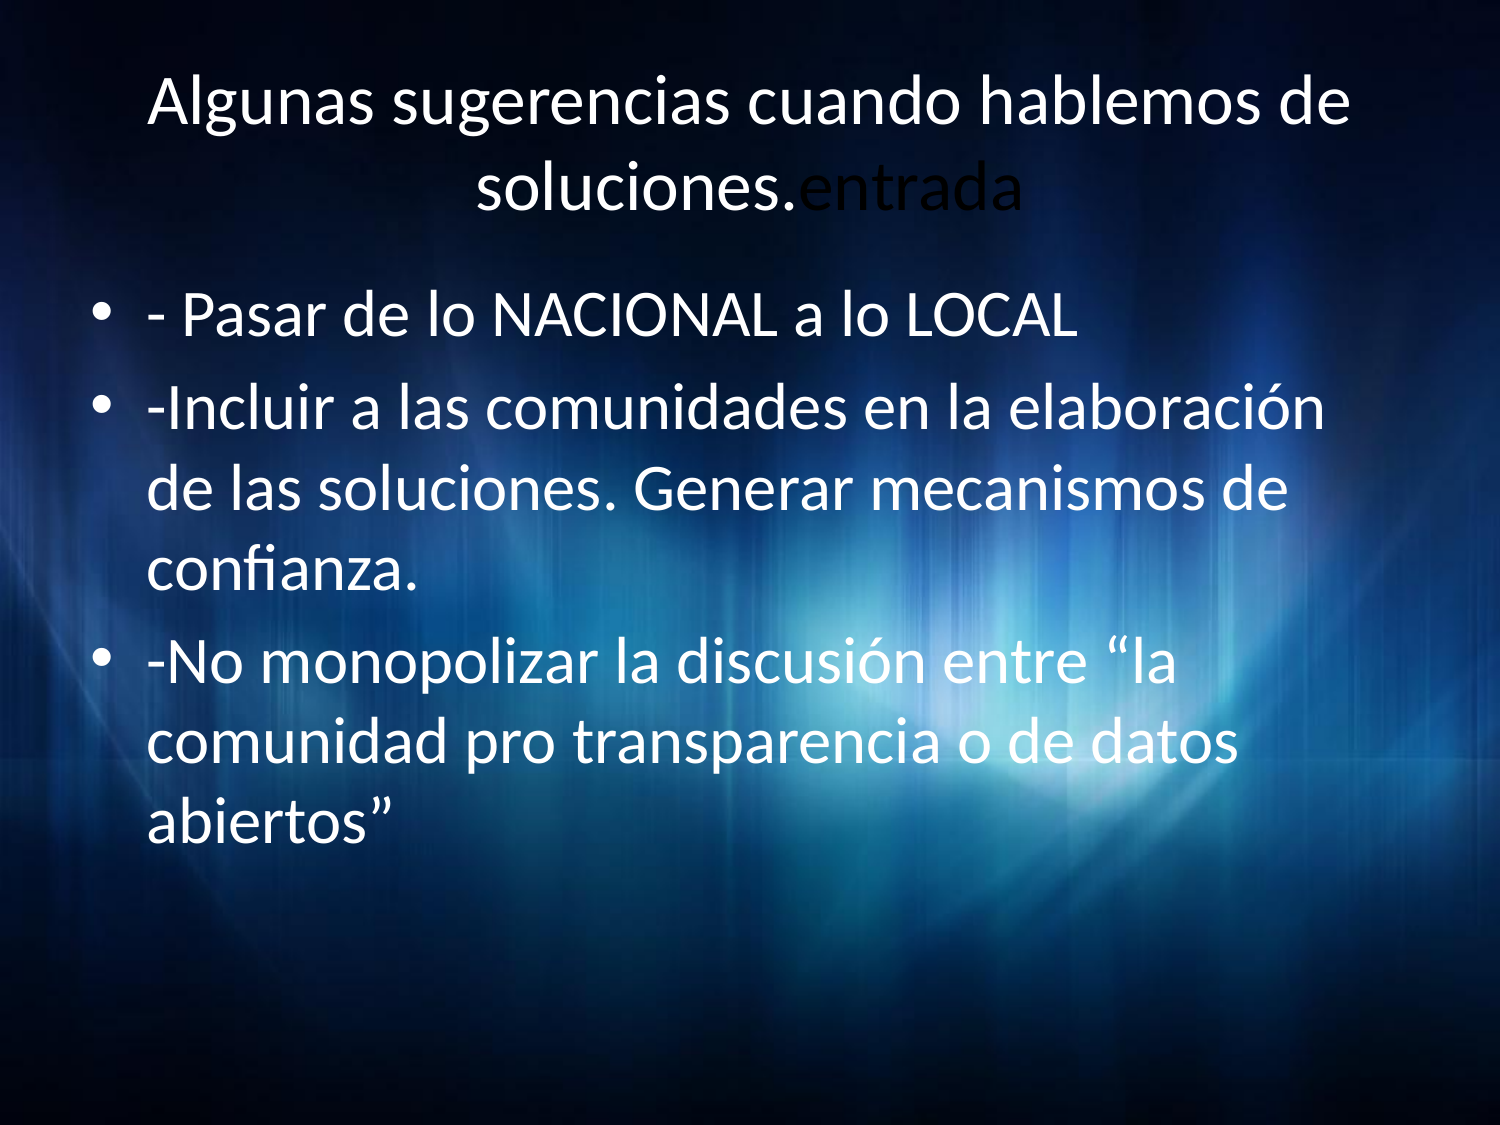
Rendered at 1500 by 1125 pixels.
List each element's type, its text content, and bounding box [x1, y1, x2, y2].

list - Pasar de lo NACIONAL a lo LOCAL -Incluir a las comunidades en la elaboración de las soluciones. Generar mecanismos de confianza. -No monopolizar la discusión entre “la comunidad pro transparencia o de datos abiertos” [75, 262, 1425, 1005]
picture [0, 0, 1500, 1125]
title Algunas sugerencias cuando hablemos de soluciones.entrada [75, 45, 1425, 233]
